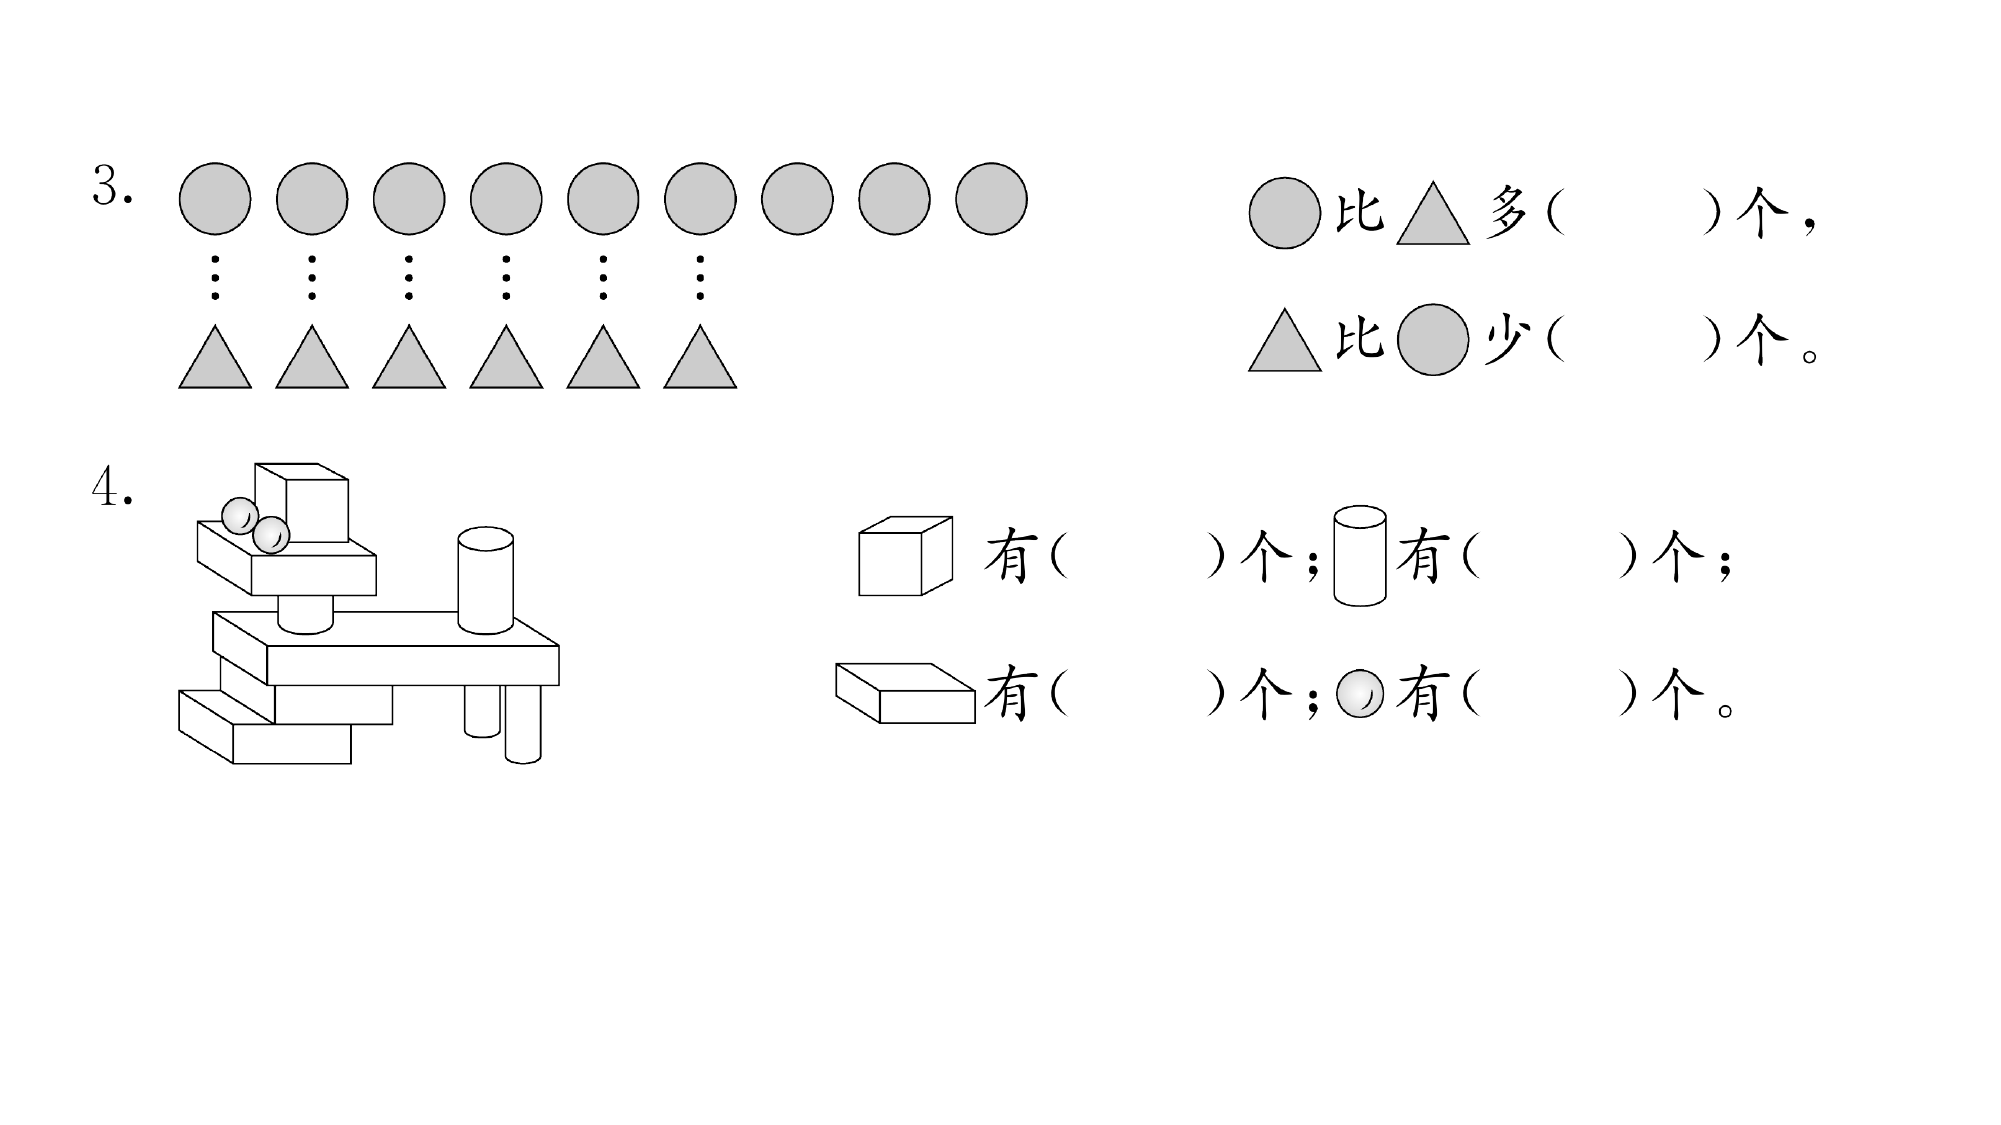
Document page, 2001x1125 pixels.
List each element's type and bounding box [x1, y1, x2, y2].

picture [88, 118, 1979, 818]
